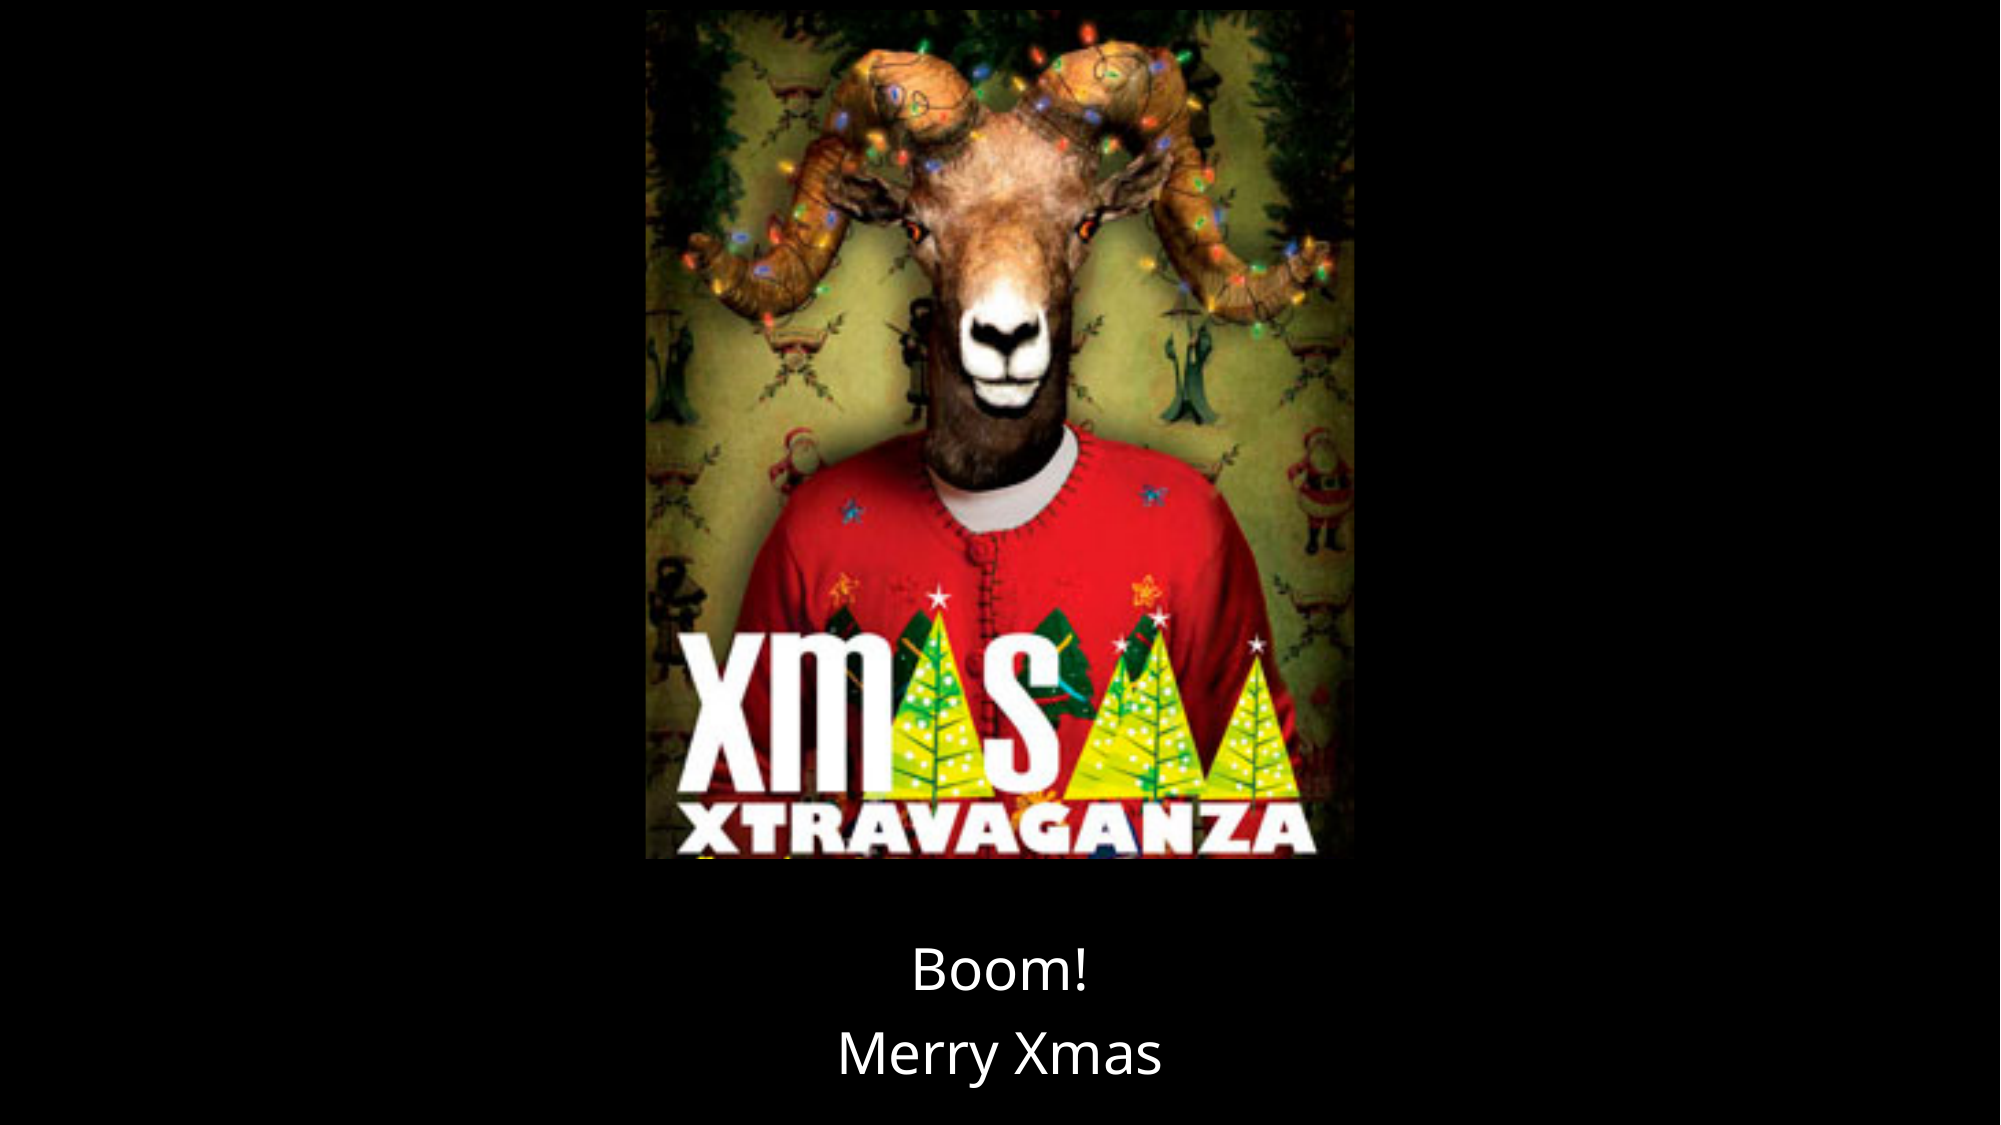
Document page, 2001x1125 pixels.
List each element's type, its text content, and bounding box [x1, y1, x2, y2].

picture [645, 10, 1355, 859]
list Boom! Merry Xmas [137, 932, 1863, 1104]
